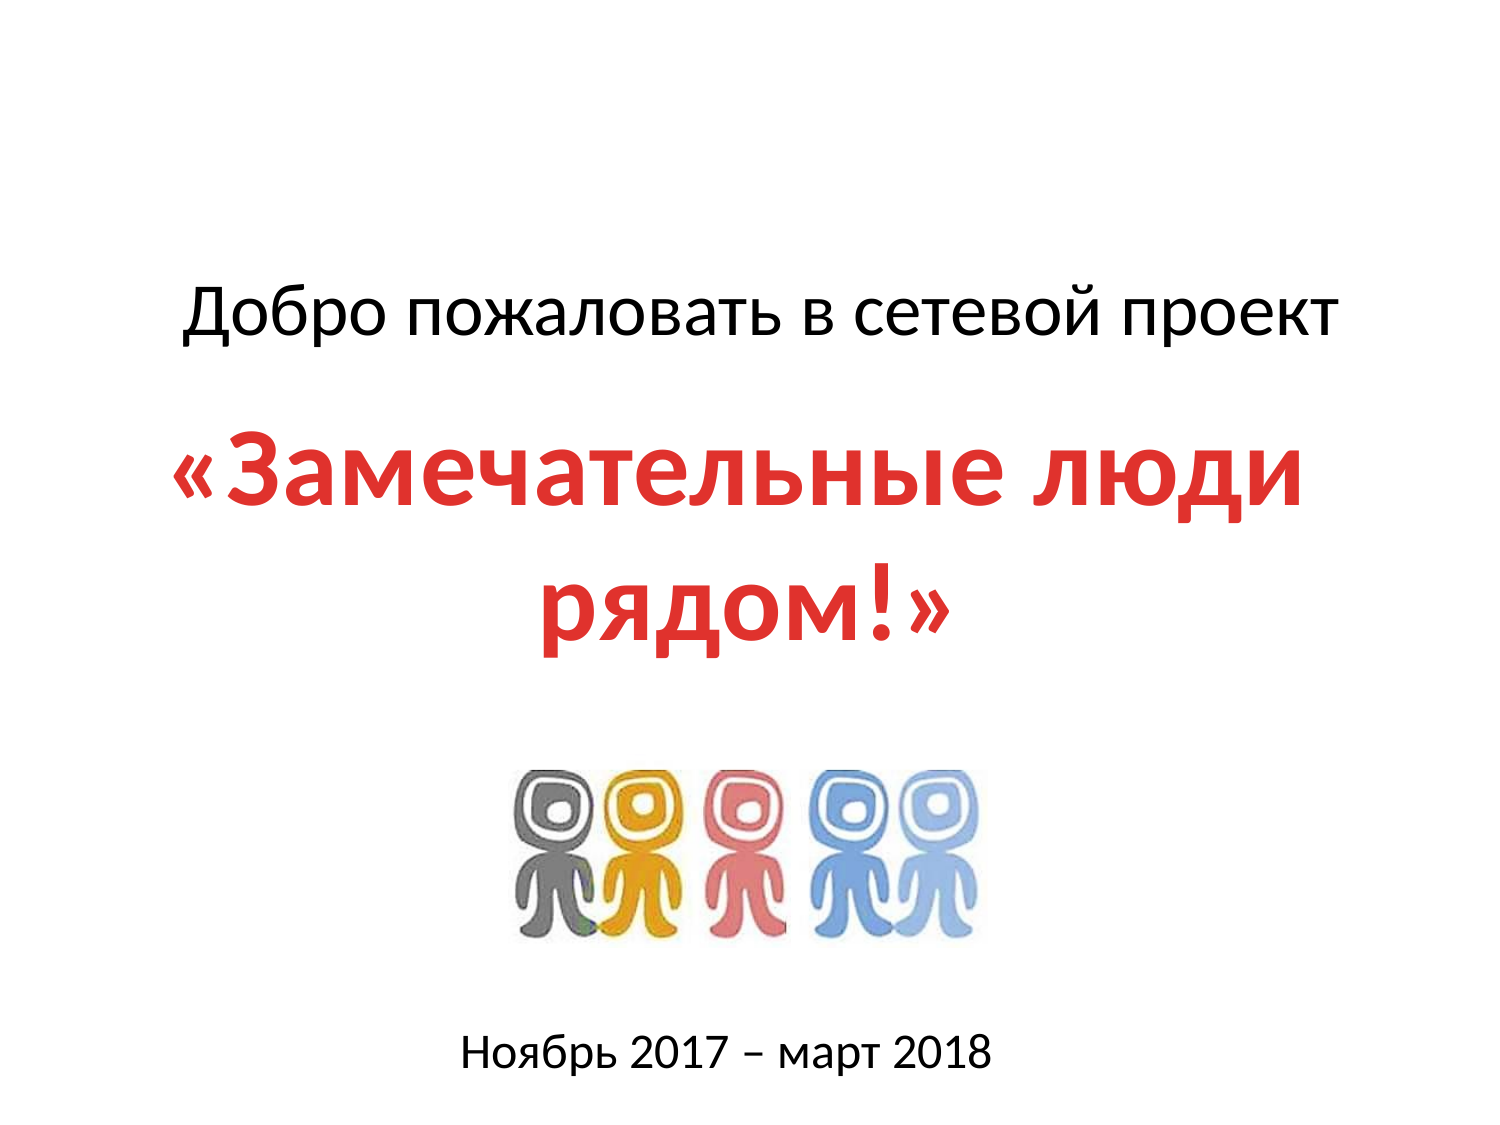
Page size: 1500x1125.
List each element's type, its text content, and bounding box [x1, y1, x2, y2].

title Добро пожаловать в сетевой проект [123, 184, 1399, 426]
picture [503, 754, 988, 948]
text_box Ноябрь 2017 – март 2018 [445, 1011, 1009, 1087]
text_box «Замечательные люди рядом!» [150, 385, 1350, 671]
